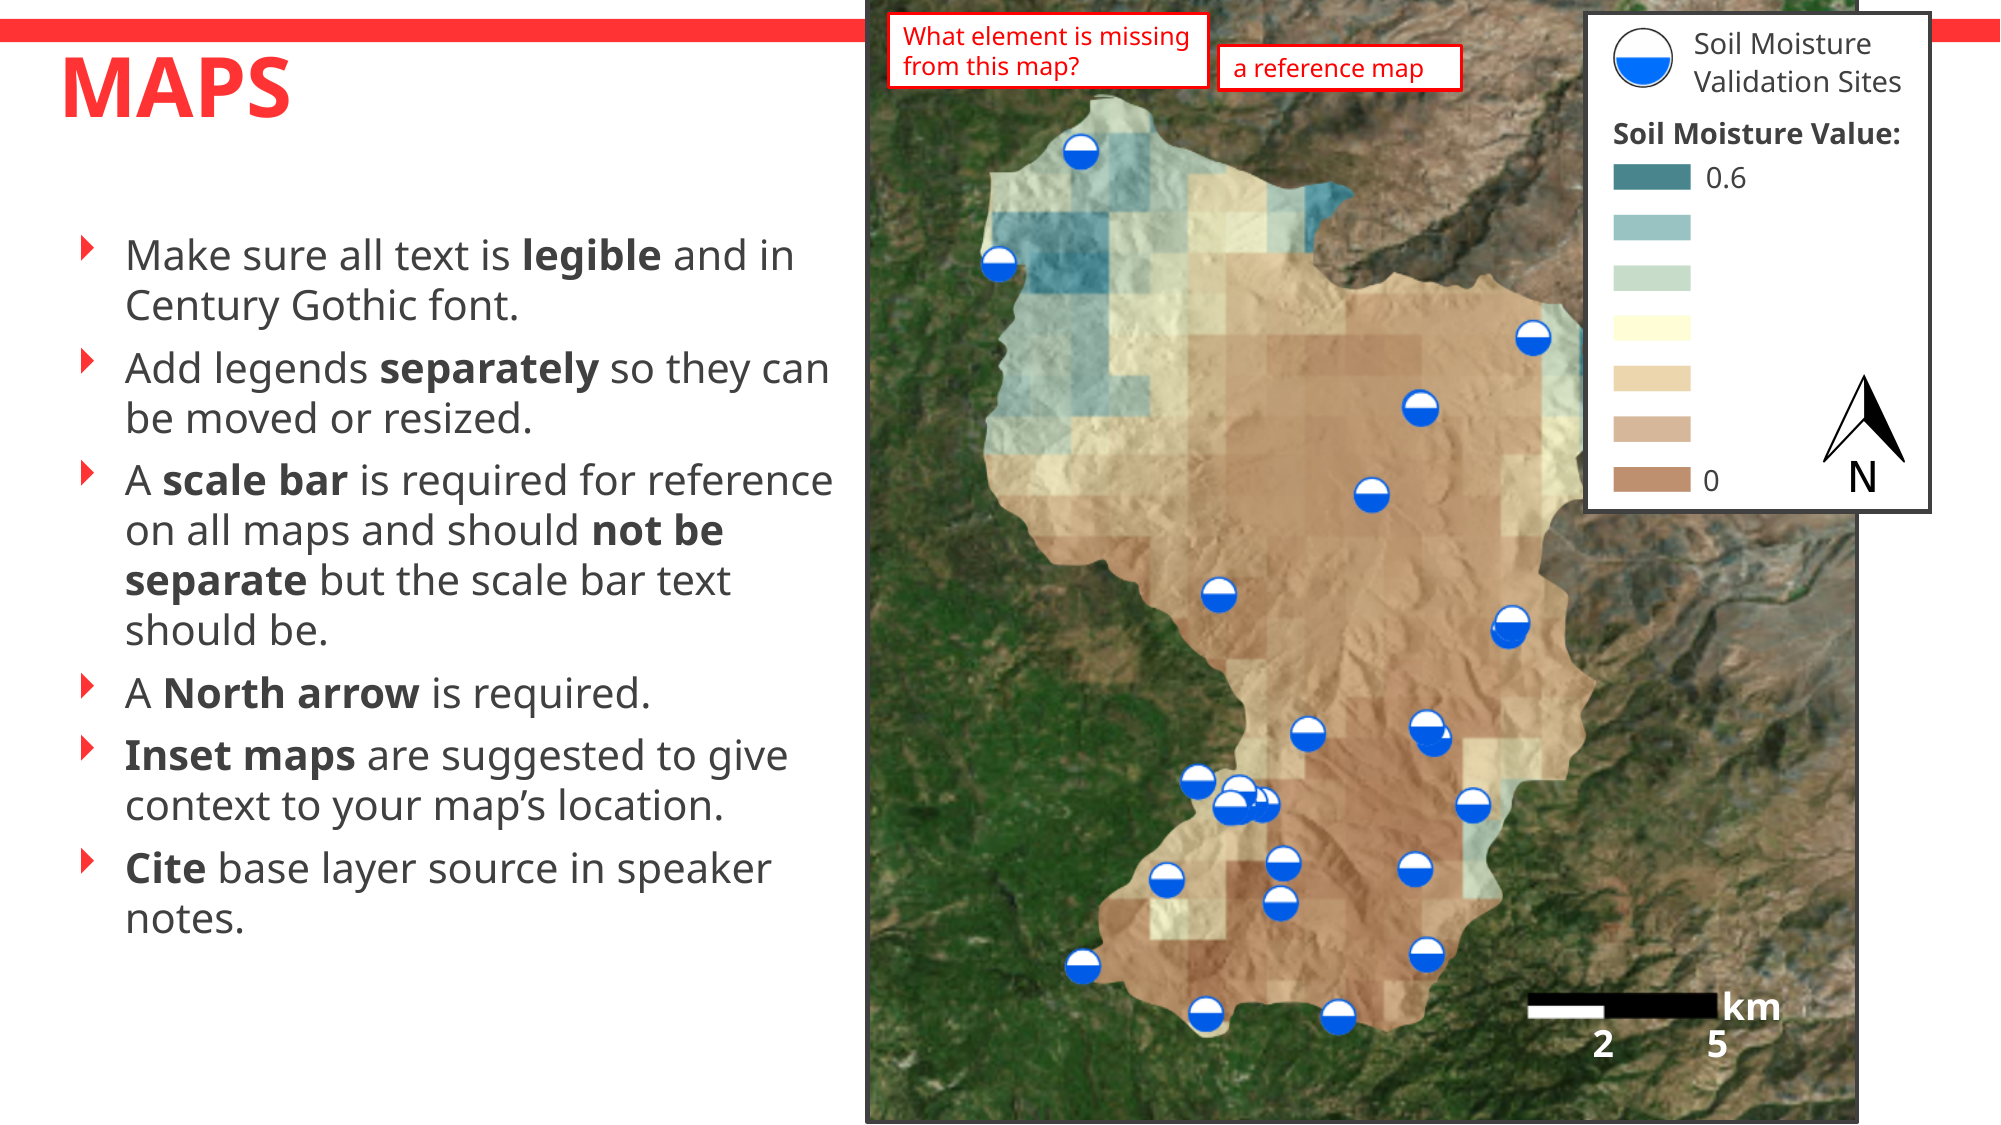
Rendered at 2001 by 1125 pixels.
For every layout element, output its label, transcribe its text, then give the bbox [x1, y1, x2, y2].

text_box MAPS [43, 56, 865, 125]
text_box Make sure all text is legible and in Century Gothic font. Add legends separately so they can be moved or resized. A scale bar is required for reference on all maps and should not be separate but the scale bar text should be. A North arrow is required. Inset maps are suggested to give context to your map’s location. Cite base layer source in speaker notes. [53, 221, 856, 950]
picture [869, 0, 1855, 1120]
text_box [1585, 13, 1948, 512]
